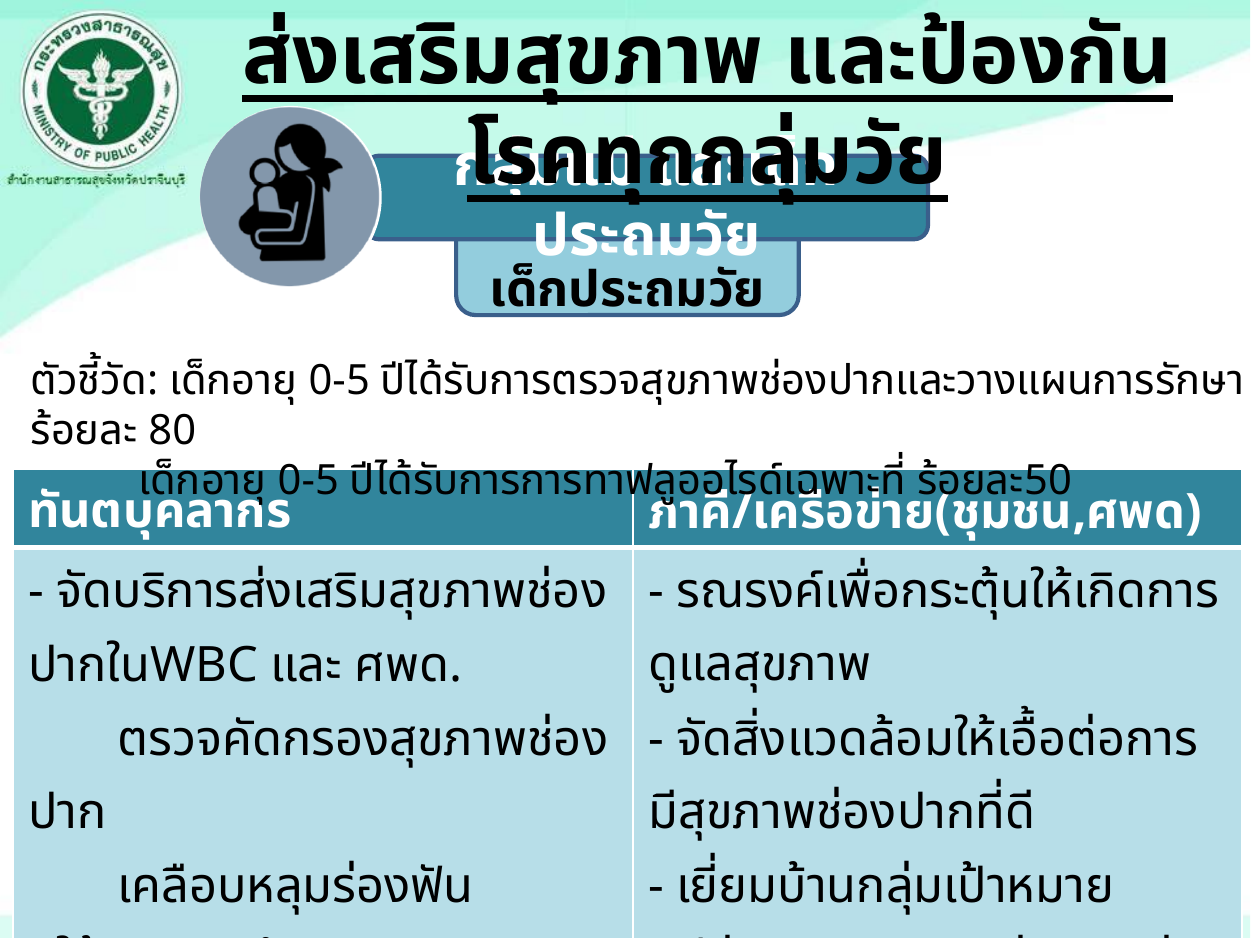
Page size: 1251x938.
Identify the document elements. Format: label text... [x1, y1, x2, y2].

table_cell - รณรงค์เพื่อกระตุ้นให้เกิดการดูแลสุขภาพ - จัดสิ่งแวดล้อมให้เอื้อต่อการมีสุขภาพช่องปากที่ดี - เยี่ยมบ้านกลุ่มเป้าหมาย - มีช่องทางการติดต่อกับหน่วยบริการอย่างเหมาะสม [634, 550, 1241, 938]
text_box เด็กประถมวัย [454, 242, 801, 318]
picture [0, 0, 1251, 938]
table_header ทันตบุคลากร [14, 470, 632, 545]
text_box ส่งเสริมสุขภาพ และป้องกันโรคทุกกลุ่มวัย [199, 0, 1216, 208]
text_box ตัวชี้วัด: เด็กอายุ 0-5 ปีได้รับการตรวจสุขภาพช่องปากและวางแผนการรักษา ร้อยละ 80 เด็กอายุ 0-5 ปีได้รับการการทาฟลูออไรด์เฉพาะที่ ร้อยละ50 [16, 345, 1250, 511]
text_box กลุ่มแม่ และเด็กประถมวัย [387, 208, 931, 242]
table_header ภาคี/เครือข่าย(ชุมชน,ศพด) [634, 511, 1241, 545]
table_cell - จัดบริการส่งเสริมสุขภาพช่องปากในWBC และ ศพด. ตรวจคัดกรองสุขภาพช่องปาก เคลือบหลุมร่องฟัน - ให้ทันตสุขศึกษา- สนับสนุนและติดตามการดำเนินงานในภาคีเครือข่าย [14, 550, 632, 938]
